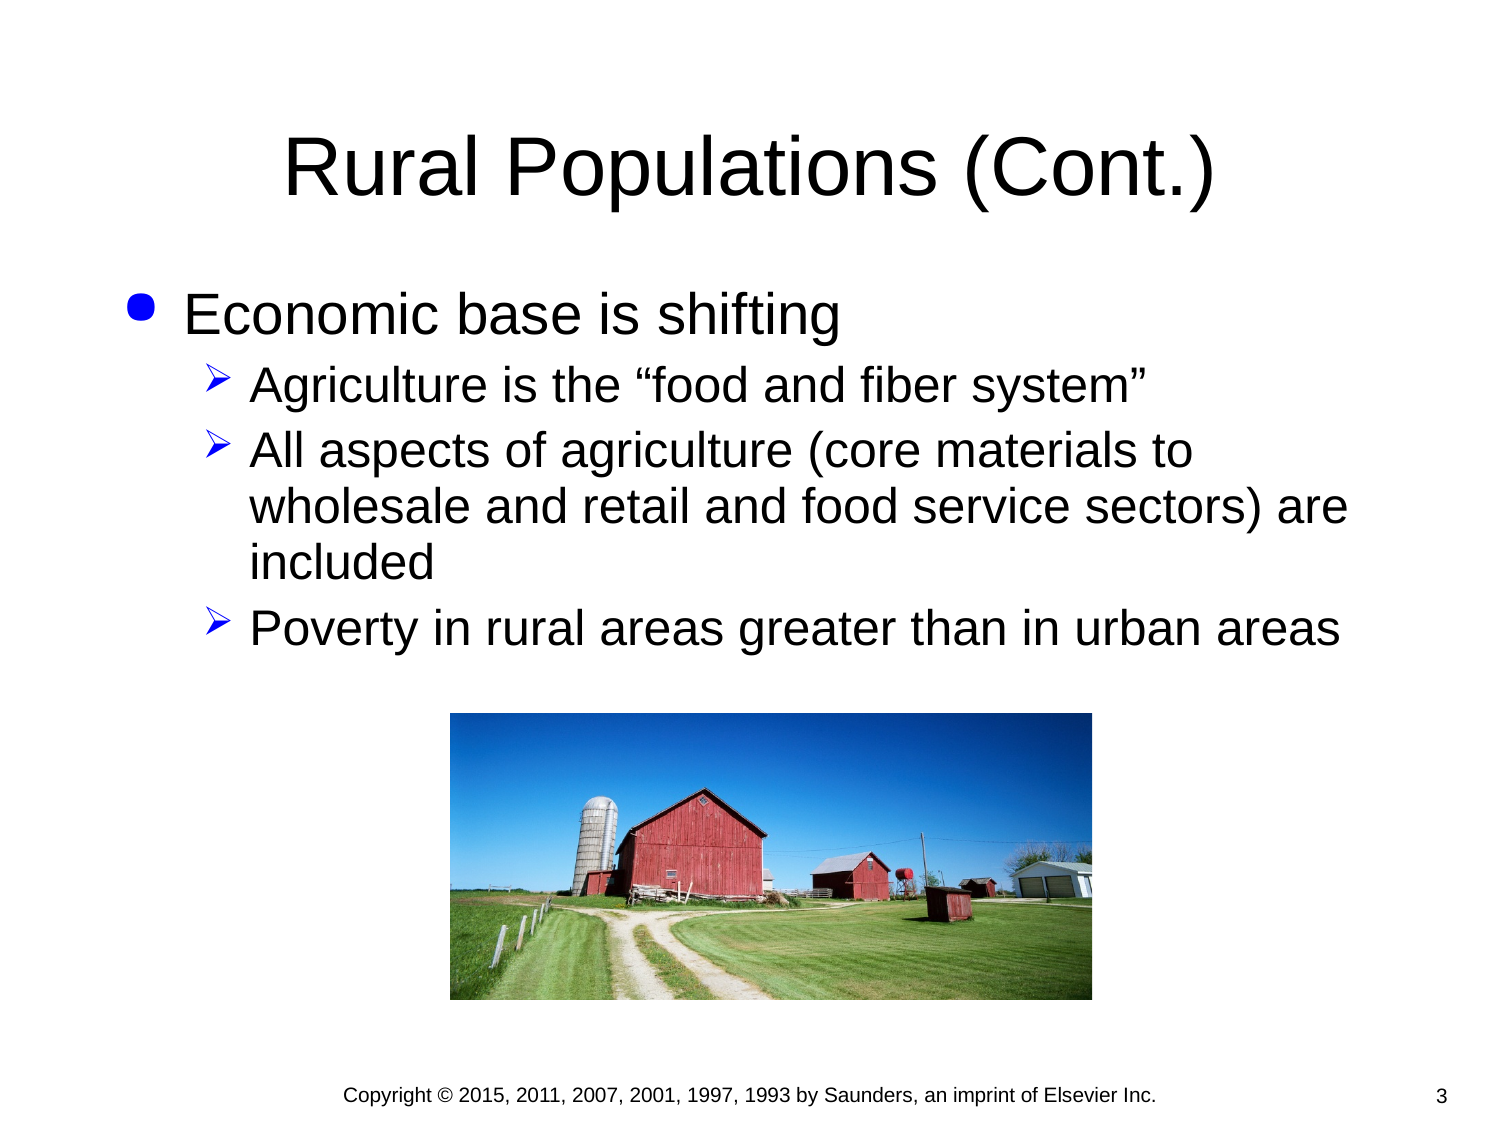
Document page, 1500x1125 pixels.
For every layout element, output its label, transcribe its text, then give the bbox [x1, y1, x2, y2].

footer Copyright © 2015, 2011, 2007, 2001, 1997, 1993 by Saunders, an imprint of Elsevier Inc. [187, 1062, 1313, 1125]
picture [449, 713, 1093, 1001]
title Rural Populations (Cont.) [112, 75, 1388, 250]
list Economic base is shifting Agriculture is the “food and fiber system” All aspects of agriculture (core materials to wholesale and retail and food service sectors) are included Poverty in rural areas greater than in urban areas [112, 275, 1388, 1050]
slide_number 3 [1362, 1065, 1463, 1125]
